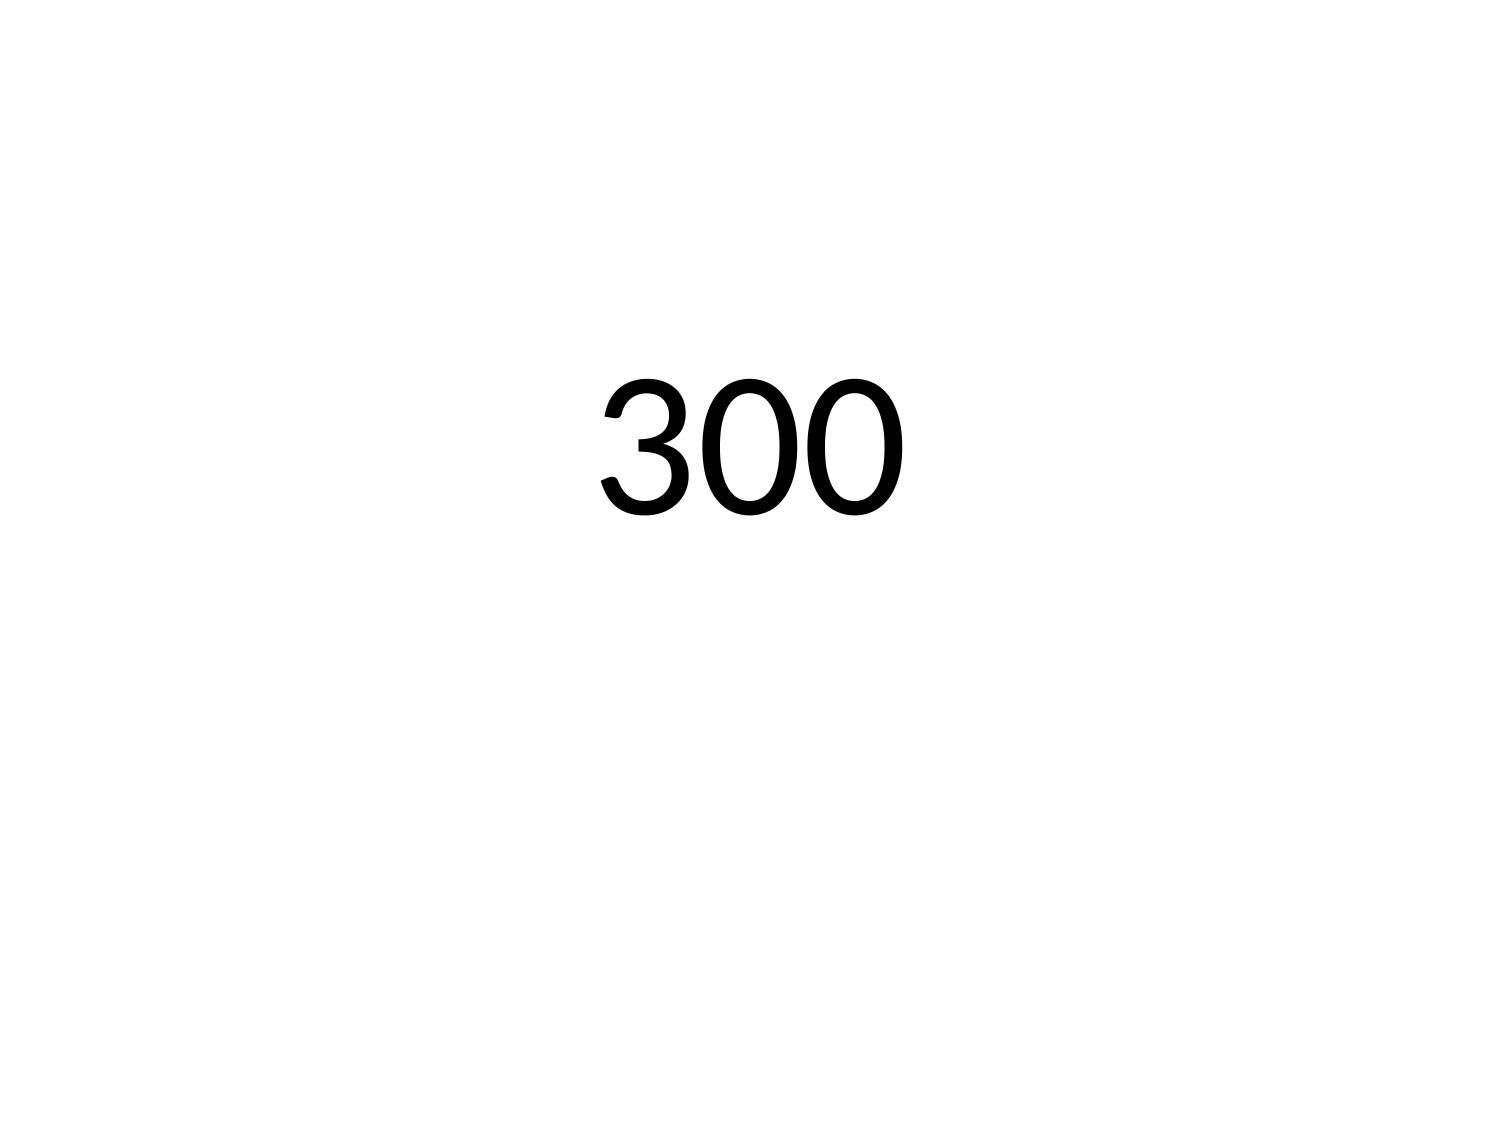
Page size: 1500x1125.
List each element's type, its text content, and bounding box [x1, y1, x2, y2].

title 300 [75, 337, 1425, 525]
